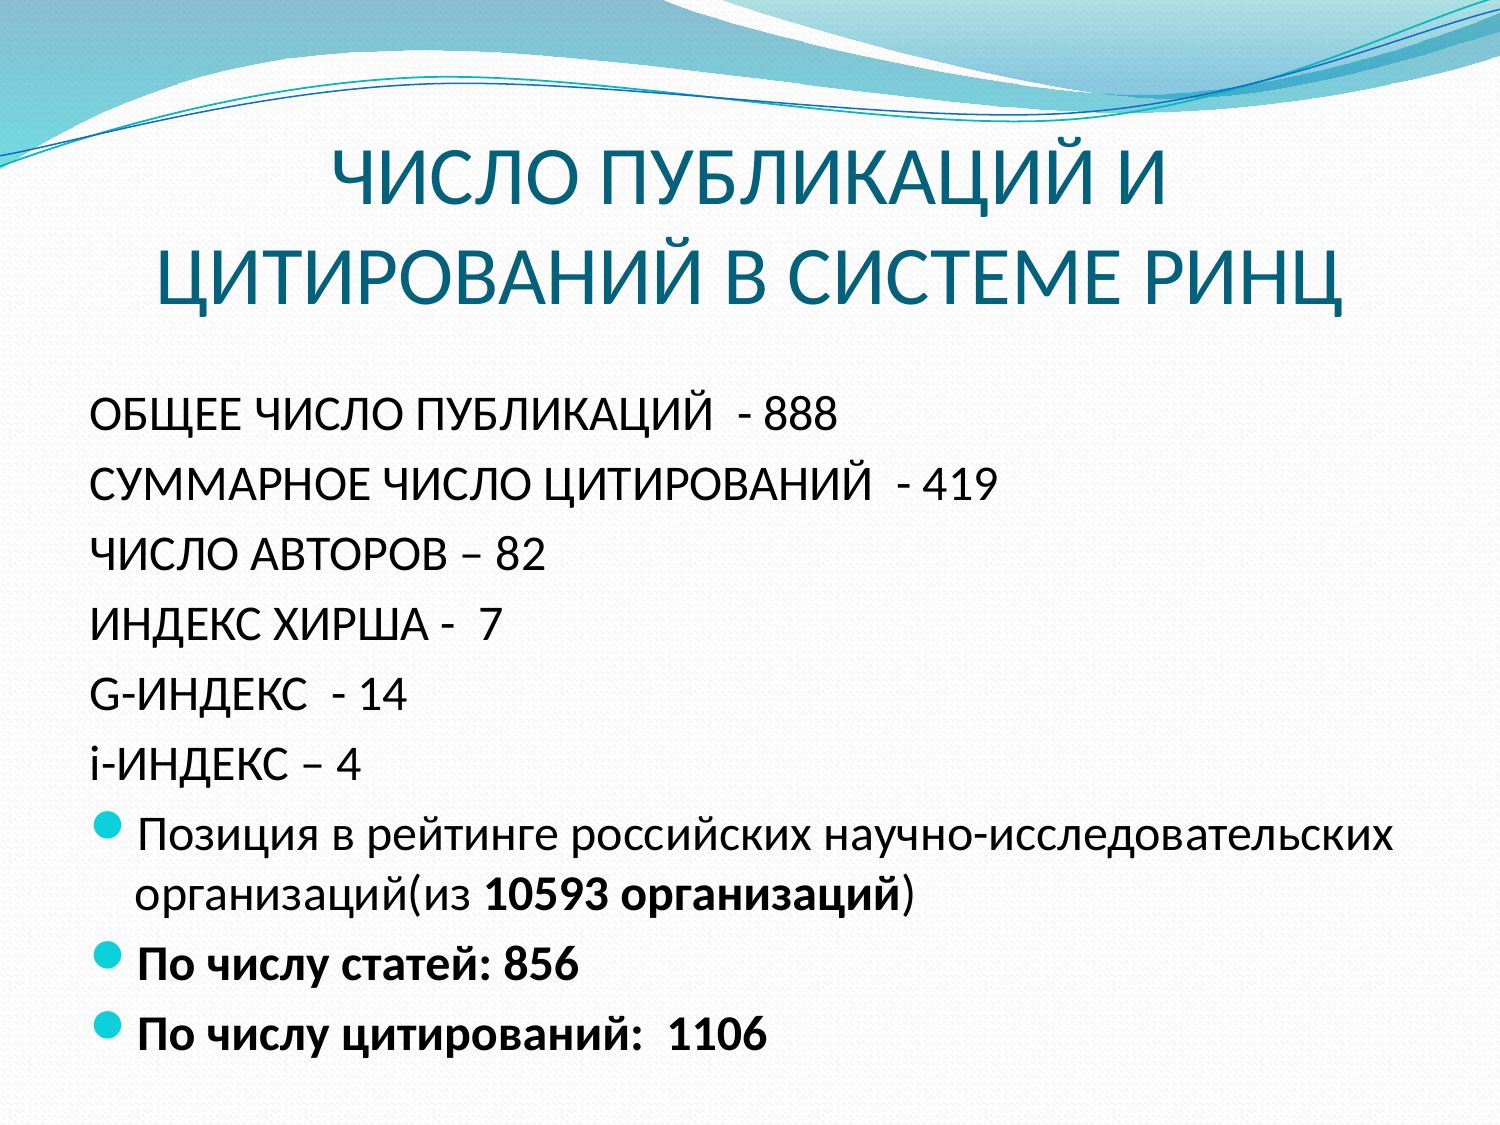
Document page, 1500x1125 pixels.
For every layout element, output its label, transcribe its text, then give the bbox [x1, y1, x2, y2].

list ОБЩЕЕ ЧИСЛО ПУБЛИКАЦИЙ - 888 СУММАРНОЕ ЧИСЛО ЦИТИРОВАНИЙ - 419 ЧИСЛО АВТОРОВ – 82 ИНДЕКС ХИРША - 7 G-ИНДЕКС - 14 i-ИНДЕКС – 4 Позиция в рейтинге российских научно-исследовательских организаций(из 10593 организаций) По числу статей: 856 По числу цитирований: 1106 [75, 373, 1425, 1071]
title ЧИСЛО ПУБЛИКАЦИЙ И ЦИТИРОВАНИЙ В СИСТЕМЕ РИНЦ [75, 115, 1425, 373]
